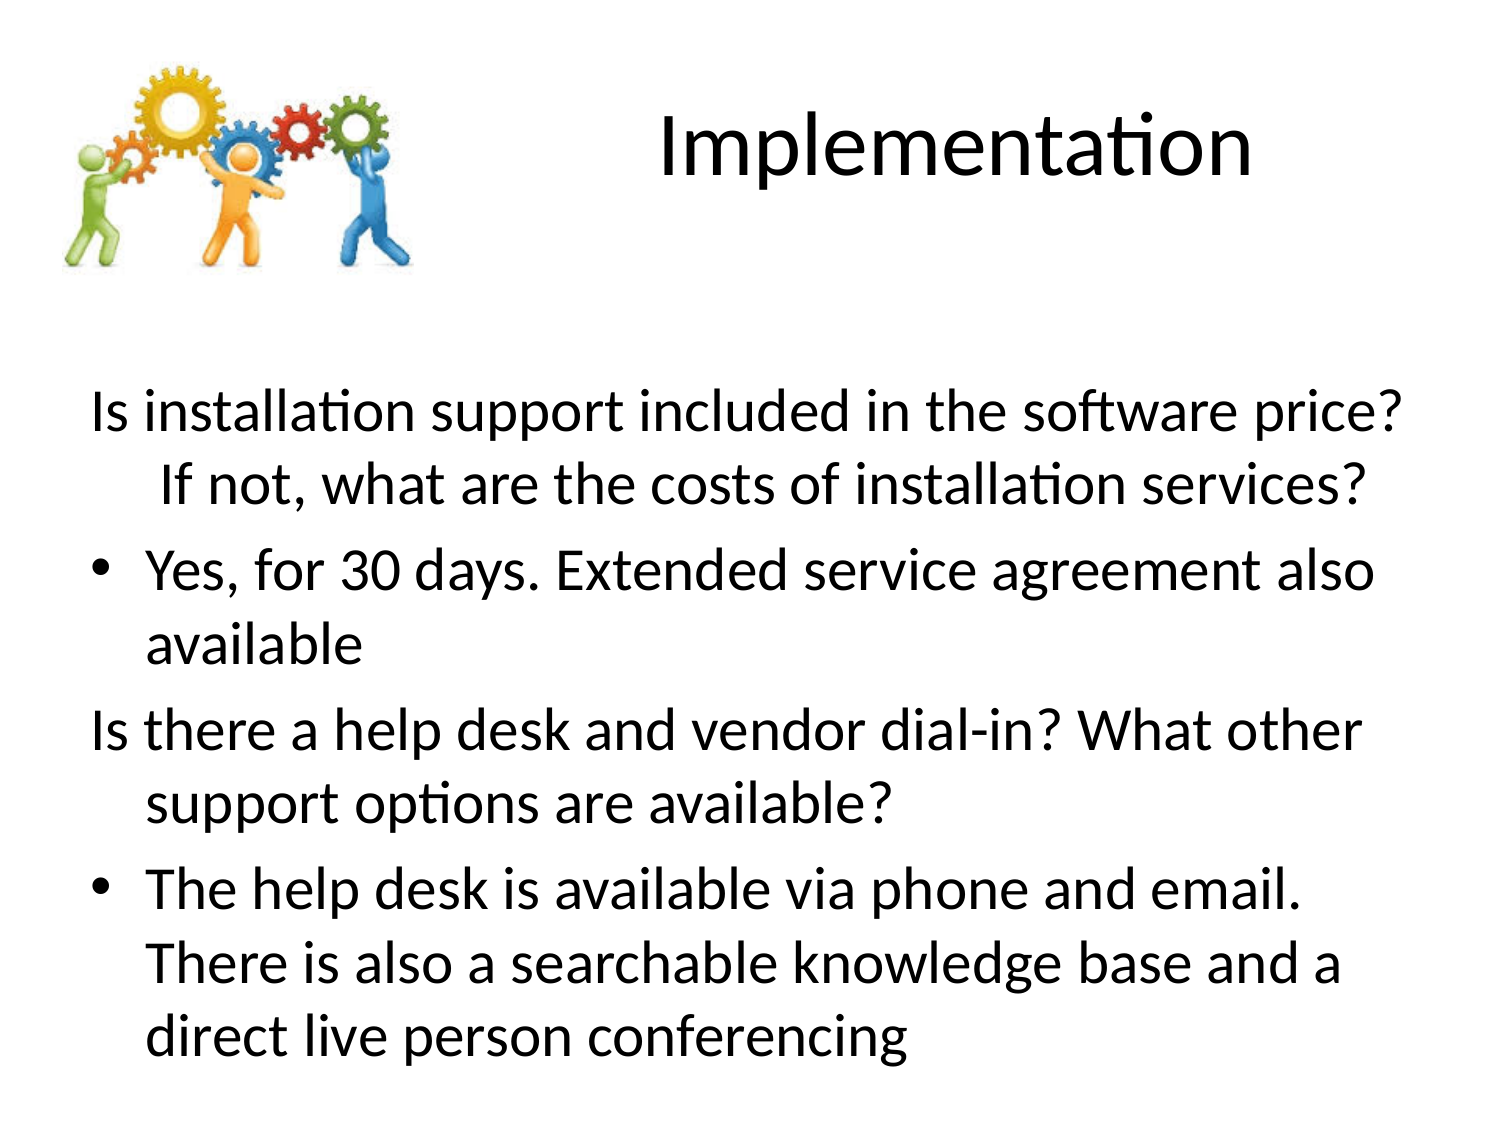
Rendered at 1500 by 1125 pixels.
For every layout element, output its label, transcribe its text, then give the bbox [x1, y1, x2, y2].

picture [62, 0, 415, 352]
title Implementation [487, 45, 1425, 233]
list Is installation support included in the software price? If not, what are the costs of installation services? Yes, for 30 days. Extended service agreement also available Is there a help desk and vendor dial-in? What other support options are available? The help desk is available via phone and email. There is also a searchable knowledge base and a direct live person conferencing [75, 362, 1425, 1100]
